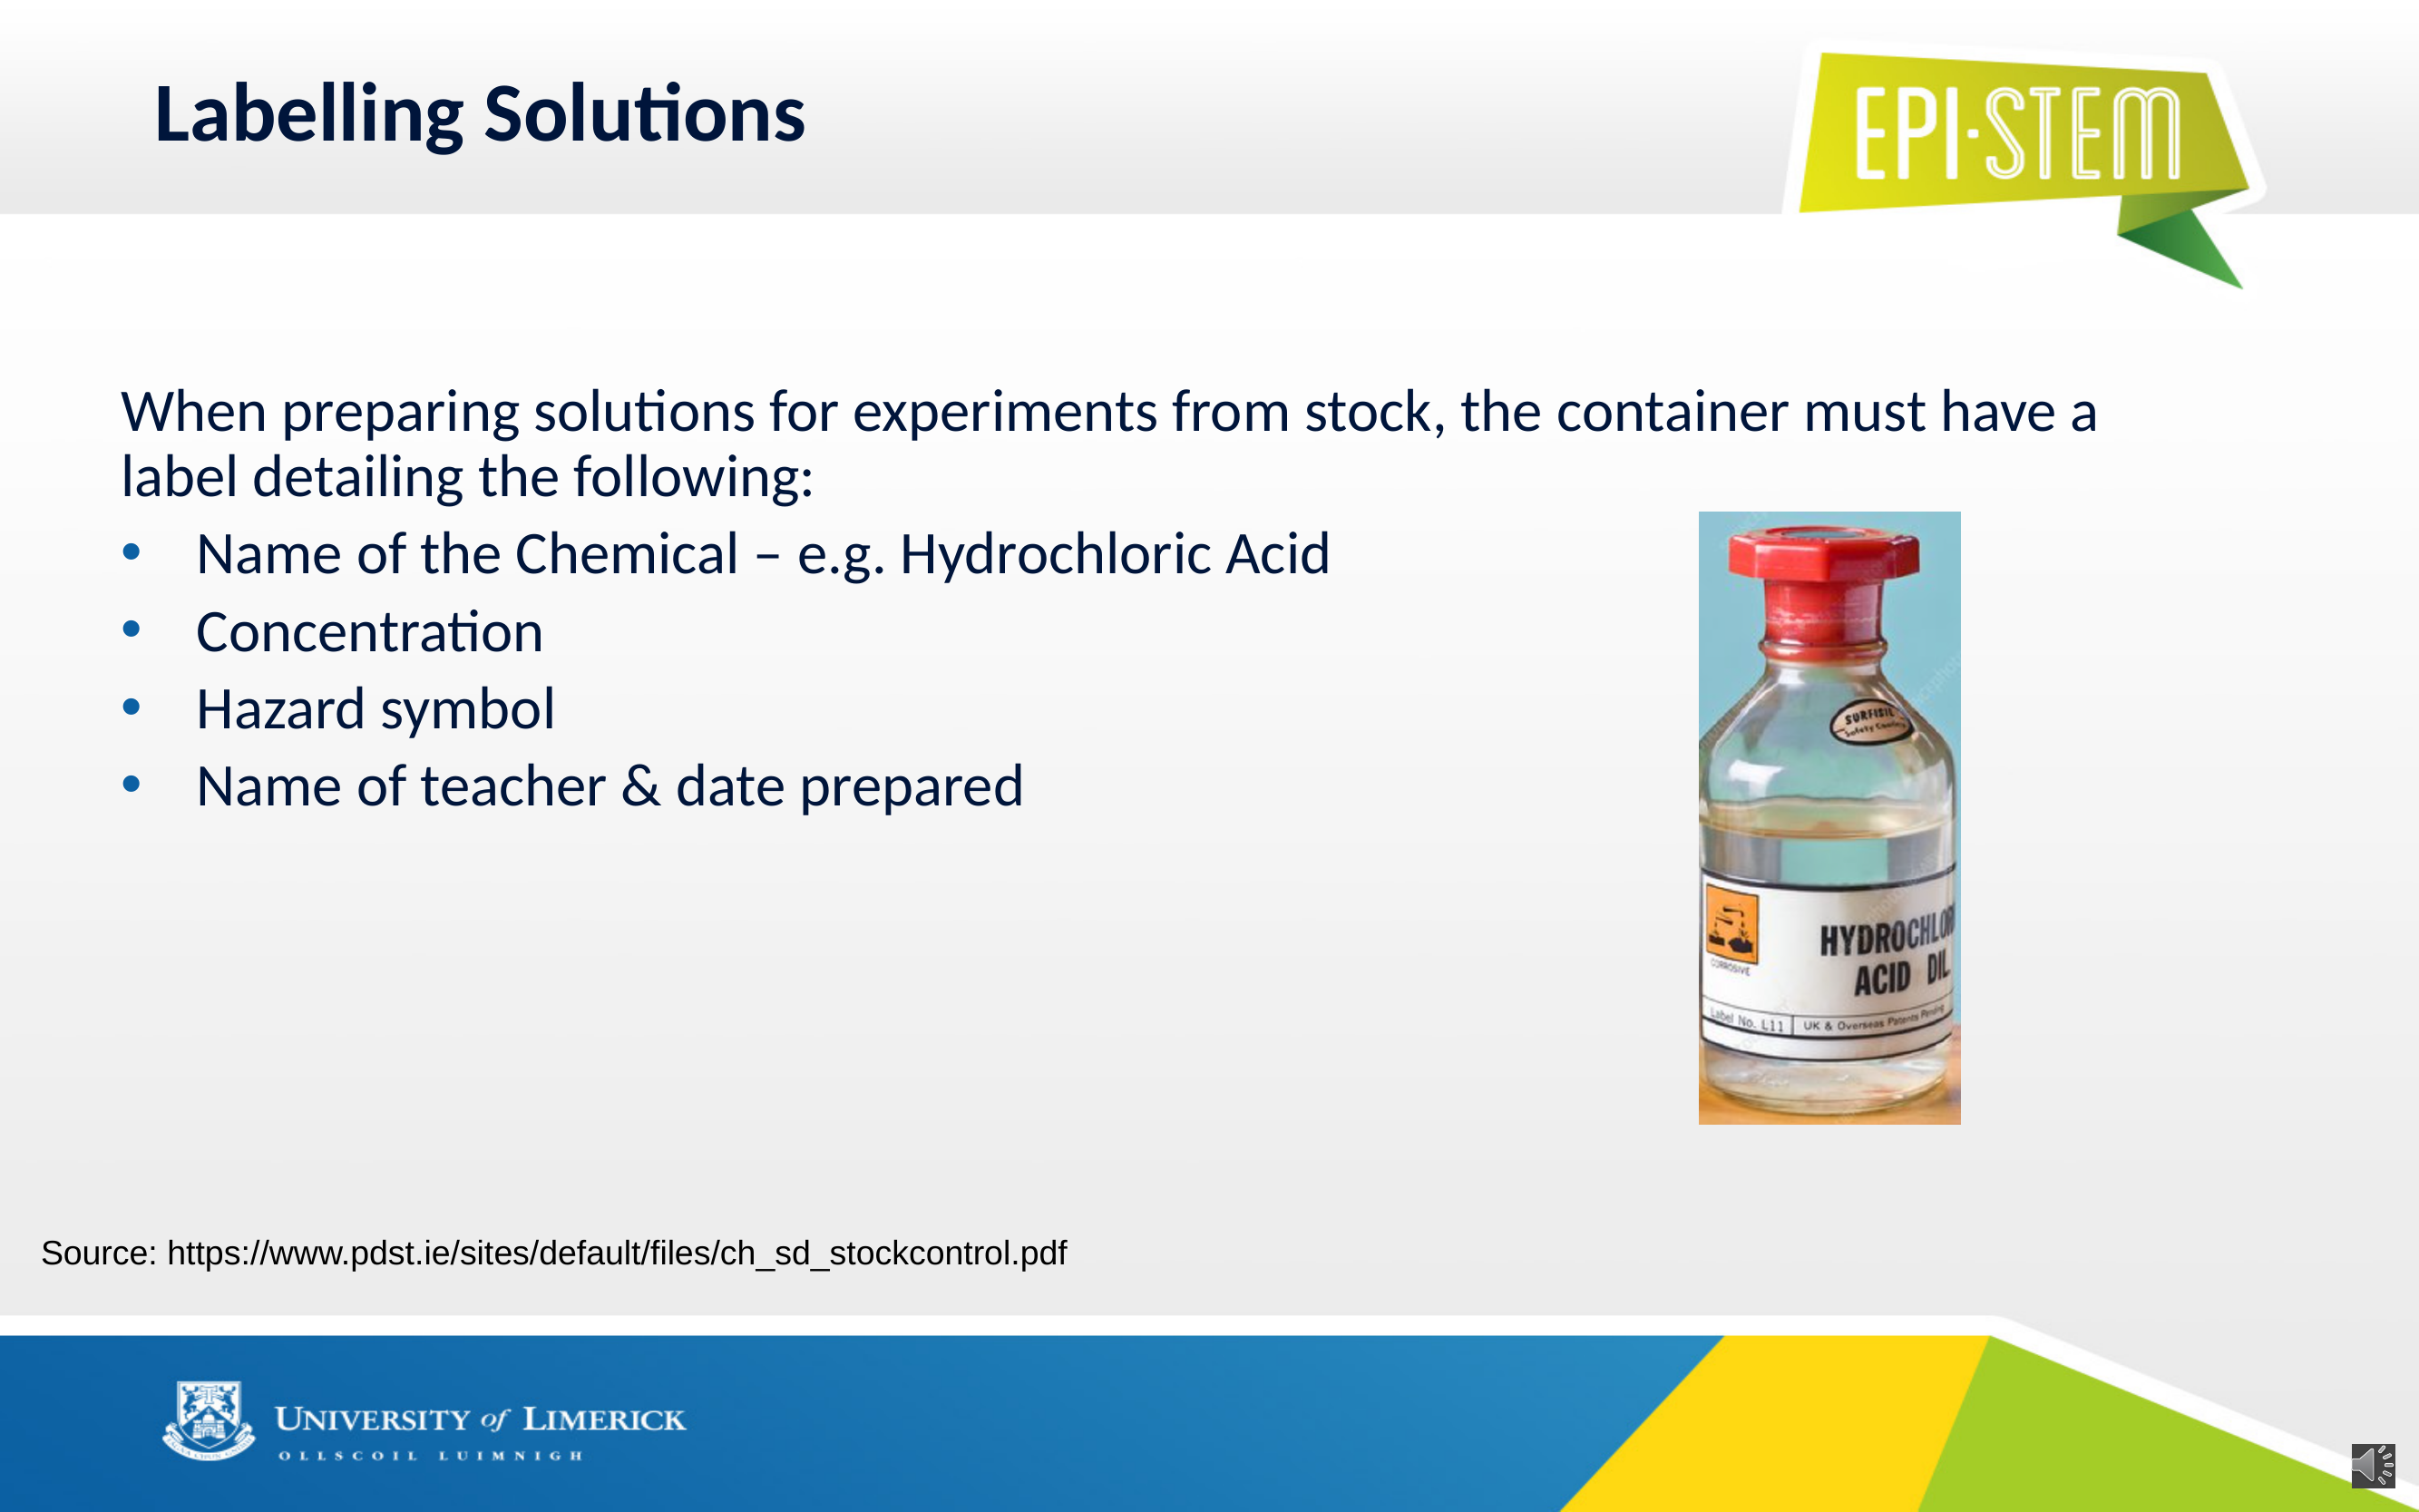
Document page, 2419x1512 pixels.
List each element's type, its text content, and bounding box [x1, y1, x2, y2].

picture [0, 0, 2419, 1512]
title Labelling Solutions [141, 50, 1774, 225]
text_box Source: https://www.pdst.ie/sites/default/files/ch_sd_stockcontrol.pdf [27, 1224, 1237, 1279]
list When preparing solutions for experiments from stock, the container must have a label detailing the following: Name of the Chemical – e.g. Hydrochloric Acid Concentration Hazard symbol Name of teacher & date prepared [121, 287, 2197, 1351]
